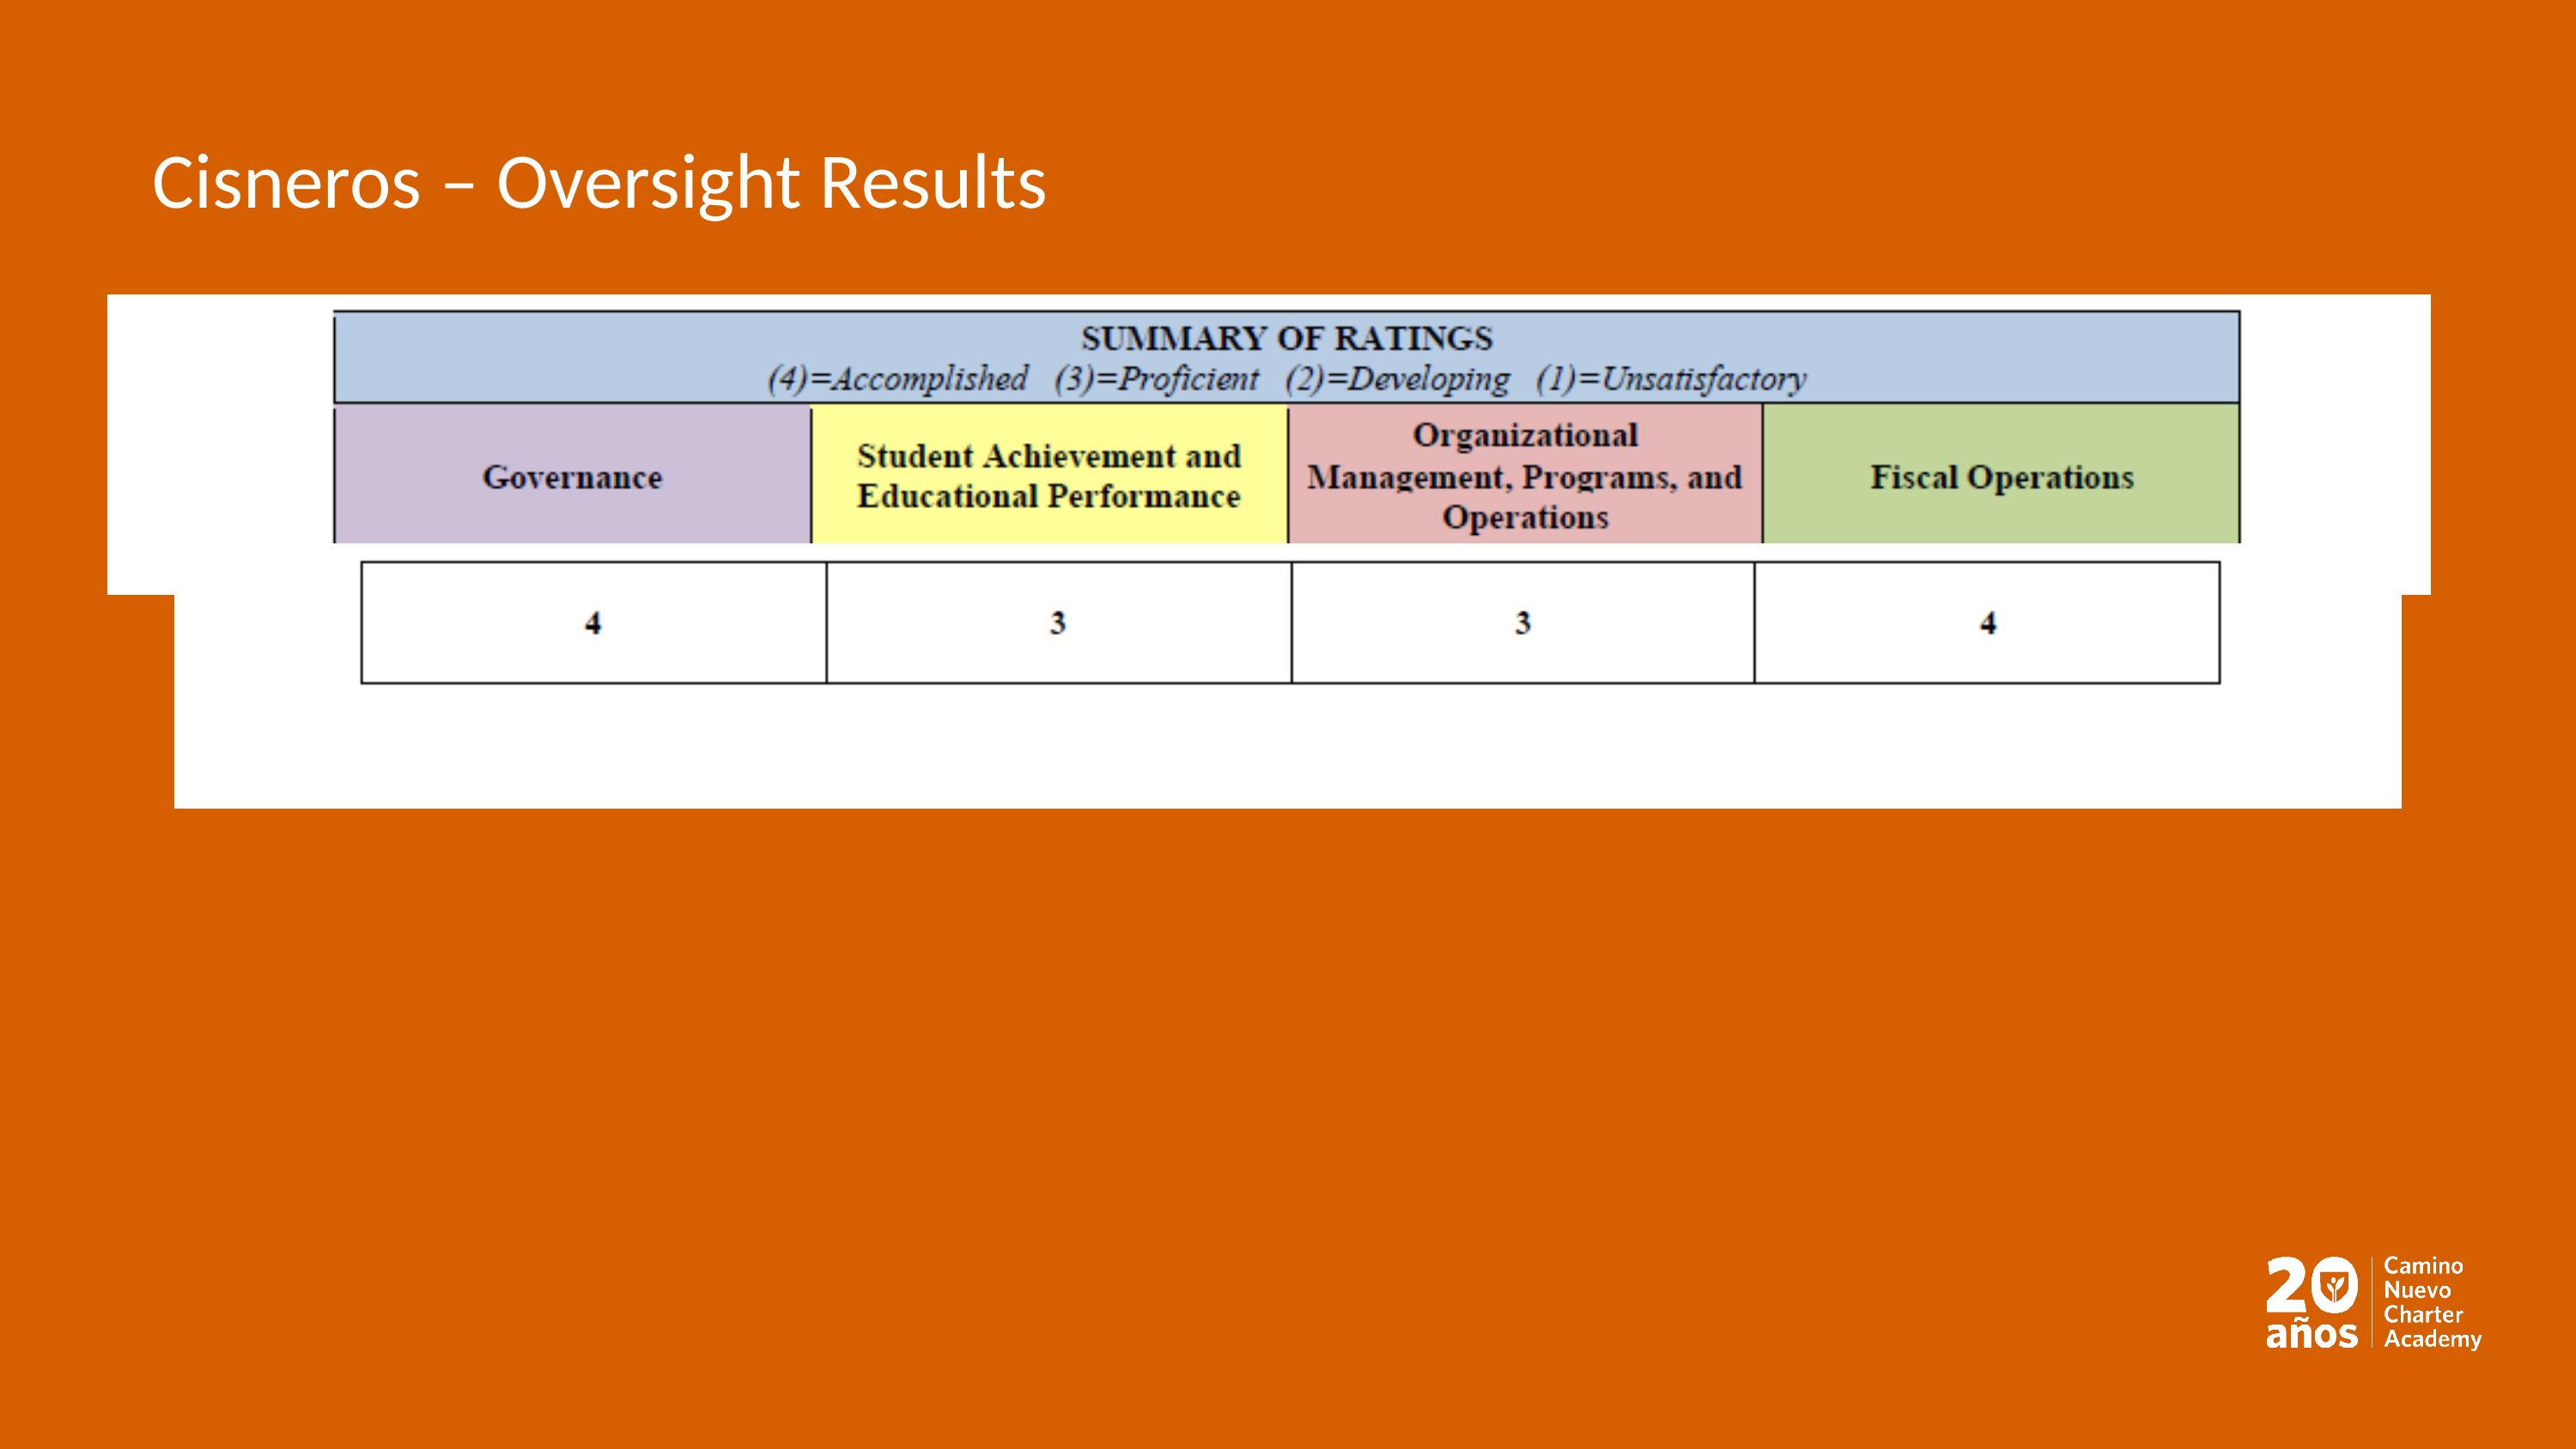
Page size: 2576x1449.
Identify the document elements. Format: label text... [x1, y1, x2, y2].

text_box Cisneros – Oversight Results [139, 123, 2394, 293]
picture [2234, 1210, 2513, 1397]
picture [106, 294, 2431, 809]
